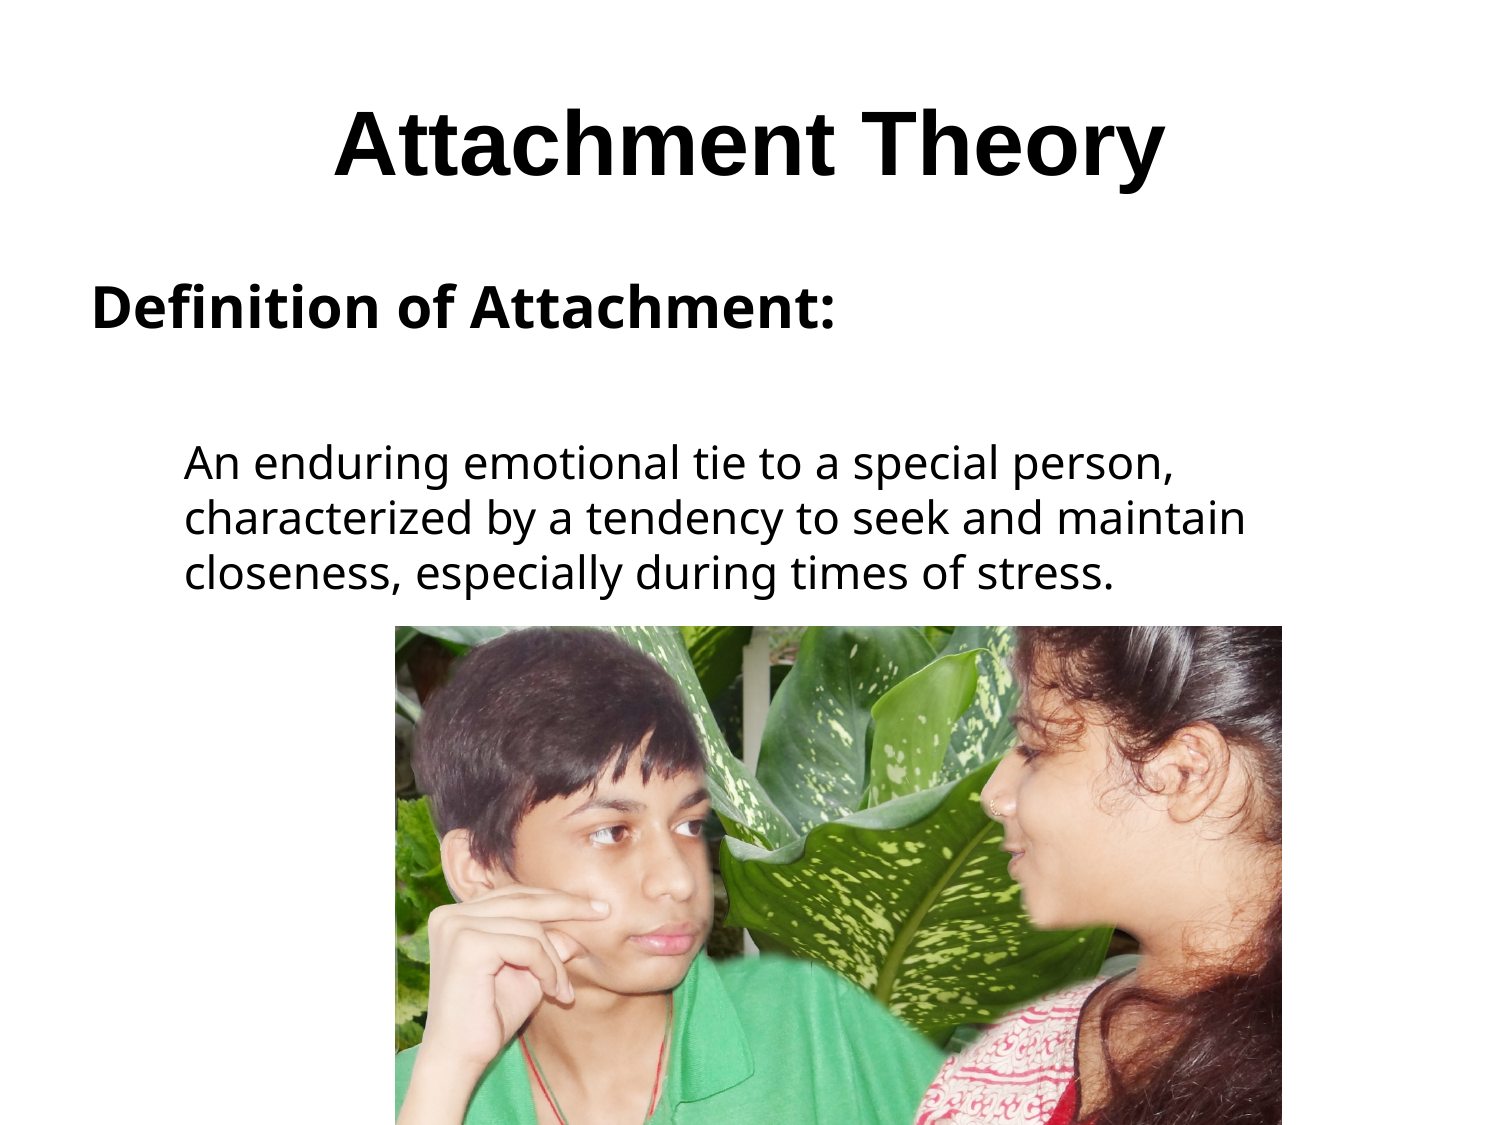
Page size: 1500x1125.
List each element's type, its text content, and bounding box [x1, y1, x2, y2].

title Attachment Theory [75, 45, 1425, 233]
picture [395, 626, 1282, 1125]
list Definition of Attachment: An enduring emotional tie to a special person, characterized by a tendency to seek and maintain closeness, especially during times of stress. [75, 262, 1425, 1005]
